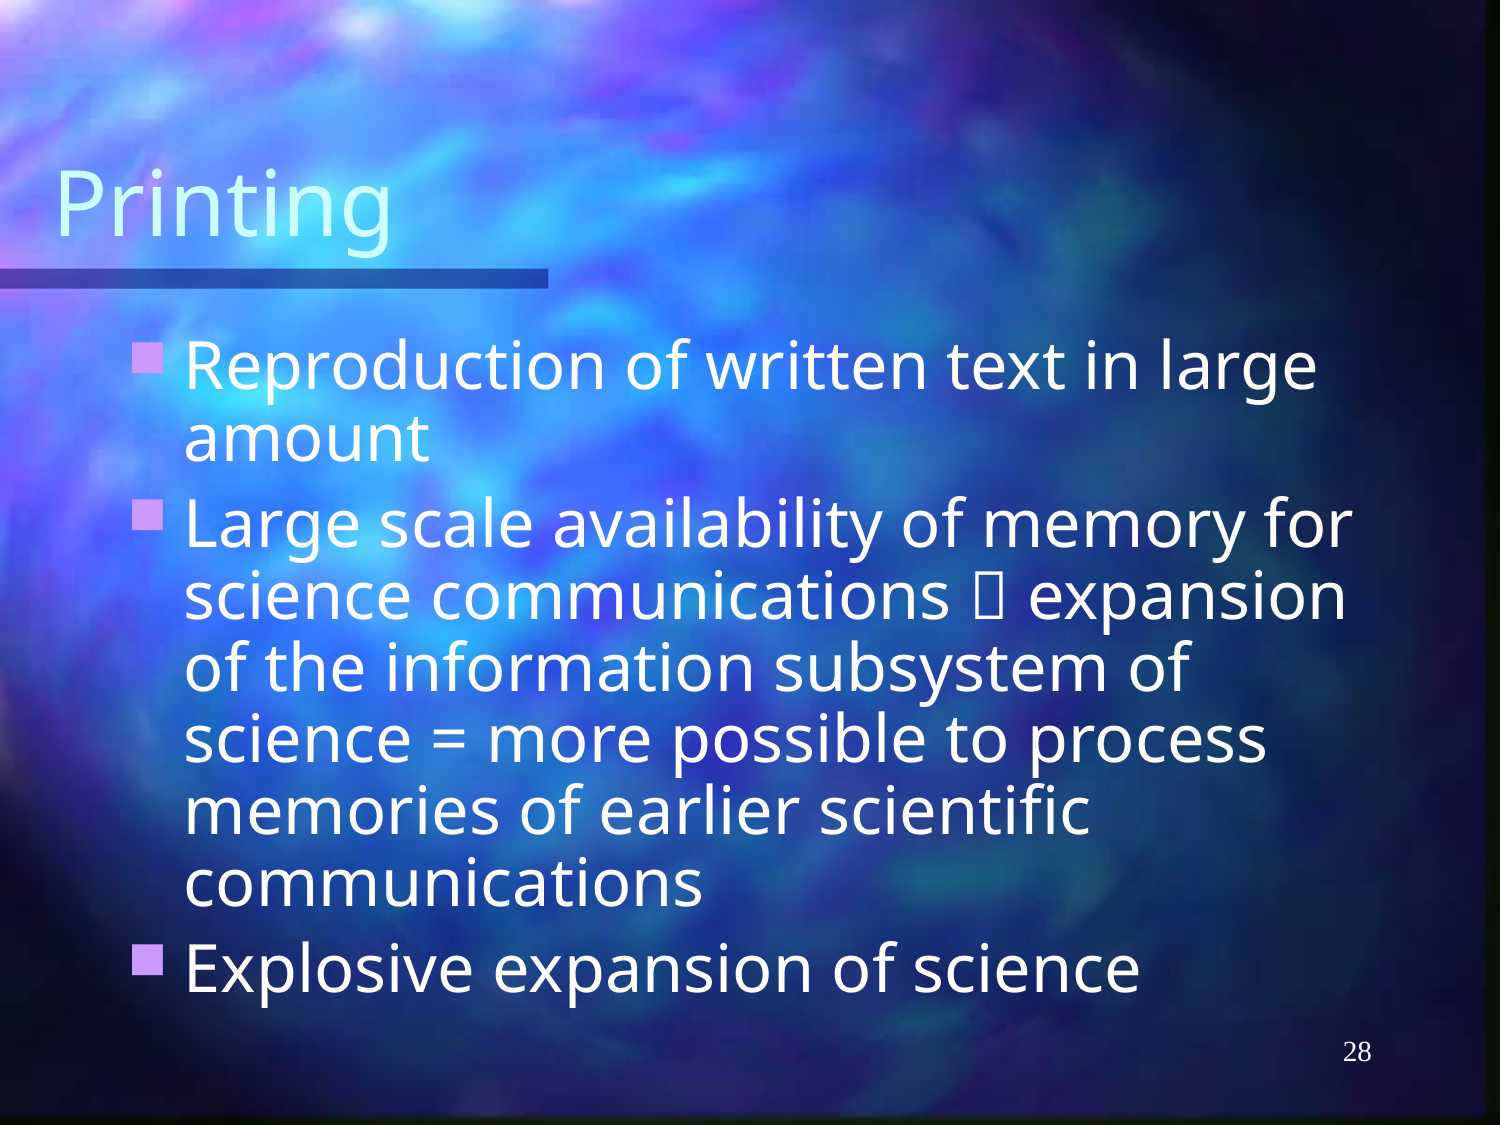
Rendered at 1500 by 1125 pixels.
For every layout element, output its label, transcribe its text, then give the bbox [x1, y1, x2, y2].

slide_number 28 [1074, 1025, 1388, 1100]
title Printing [37, 75, 1313, 263]
picture [0, 0, 1500, 1125]
list Reproduction of written text in large amount Large scale availability of memory for science communications  expansion of the information subsystem of science = more possible to process memories of earlier scientific communications Explosive expansion of science [112, 324, 1388, 1000]
